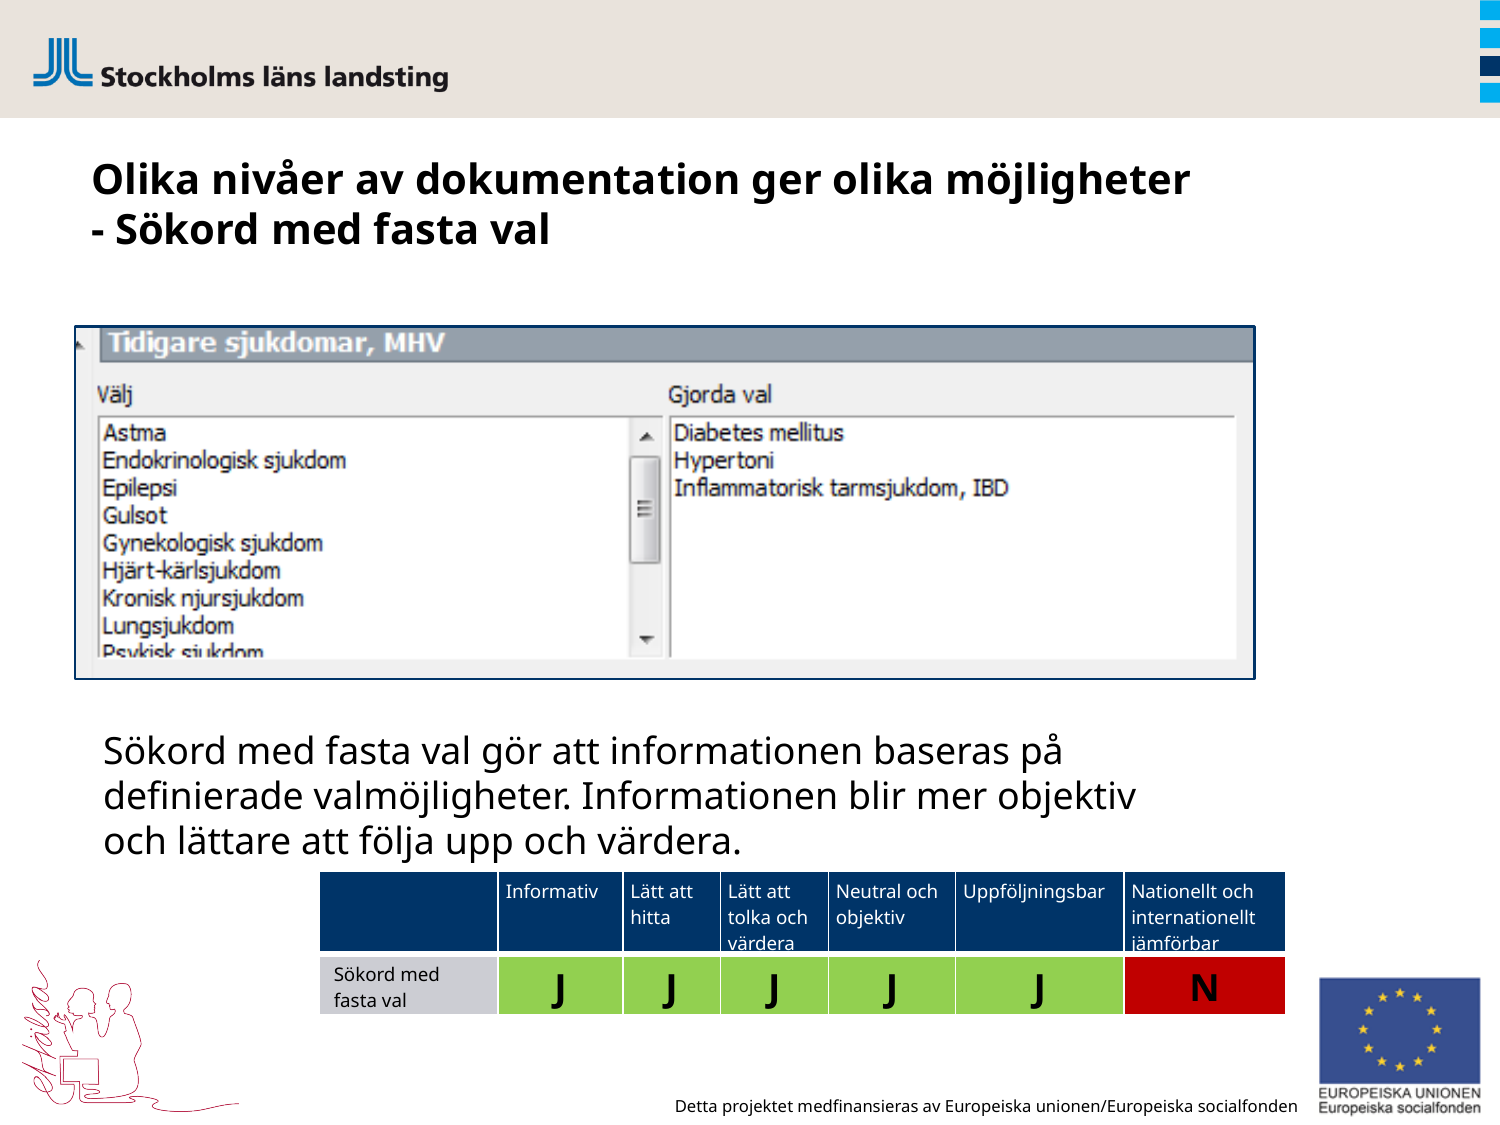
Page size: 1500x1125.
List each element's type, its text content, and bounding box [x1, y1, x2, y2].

table_cell N [1125, 957, 1285, 1014]
table_header Neutral och objektiv [829, 872, 955, 951]
text_box Sökord med fasta val gör att informationen baseras på definierade valmöjligheter. Informationen blir mer objektiv och lättare att följa upp och värdera. [88, 720, 1220, 870]
table_cell J [829, 957, 955, 1014]
picture [25, 31, 453, 98]
table_cell J [499, 957, 622, 1014]
table_header Nationellt och internationellt jämförbar [1125, 872, 1285, 951]
table_header Lätt att tolka och värdera [721, 872, 828, 951]
table_cell J [721, 957, 828, 1014]
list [75, 327, 1254, 679]
picture [1314, 972, 1486, 1117]
table_cell J [956, 957, 1123, 1014]
table_header Uppföljningsbar [956, 872, 1123, 951]
table_header [320, 872, 497, 951]
table_cell J [624, 957, 720, 1014]
table_header Lätt att hitta [624, 872, 720, 951]
title Olika nivåer av dokumentation ger olika möjligheter - Sökord med fasta val [75, 145, 1426, 333]
picture [0, 960, 239, 1116]
table_cell Sökord med fasta val [320, 957, 497, 1014]
table_header Informativ [499, 872, 622, 951]
